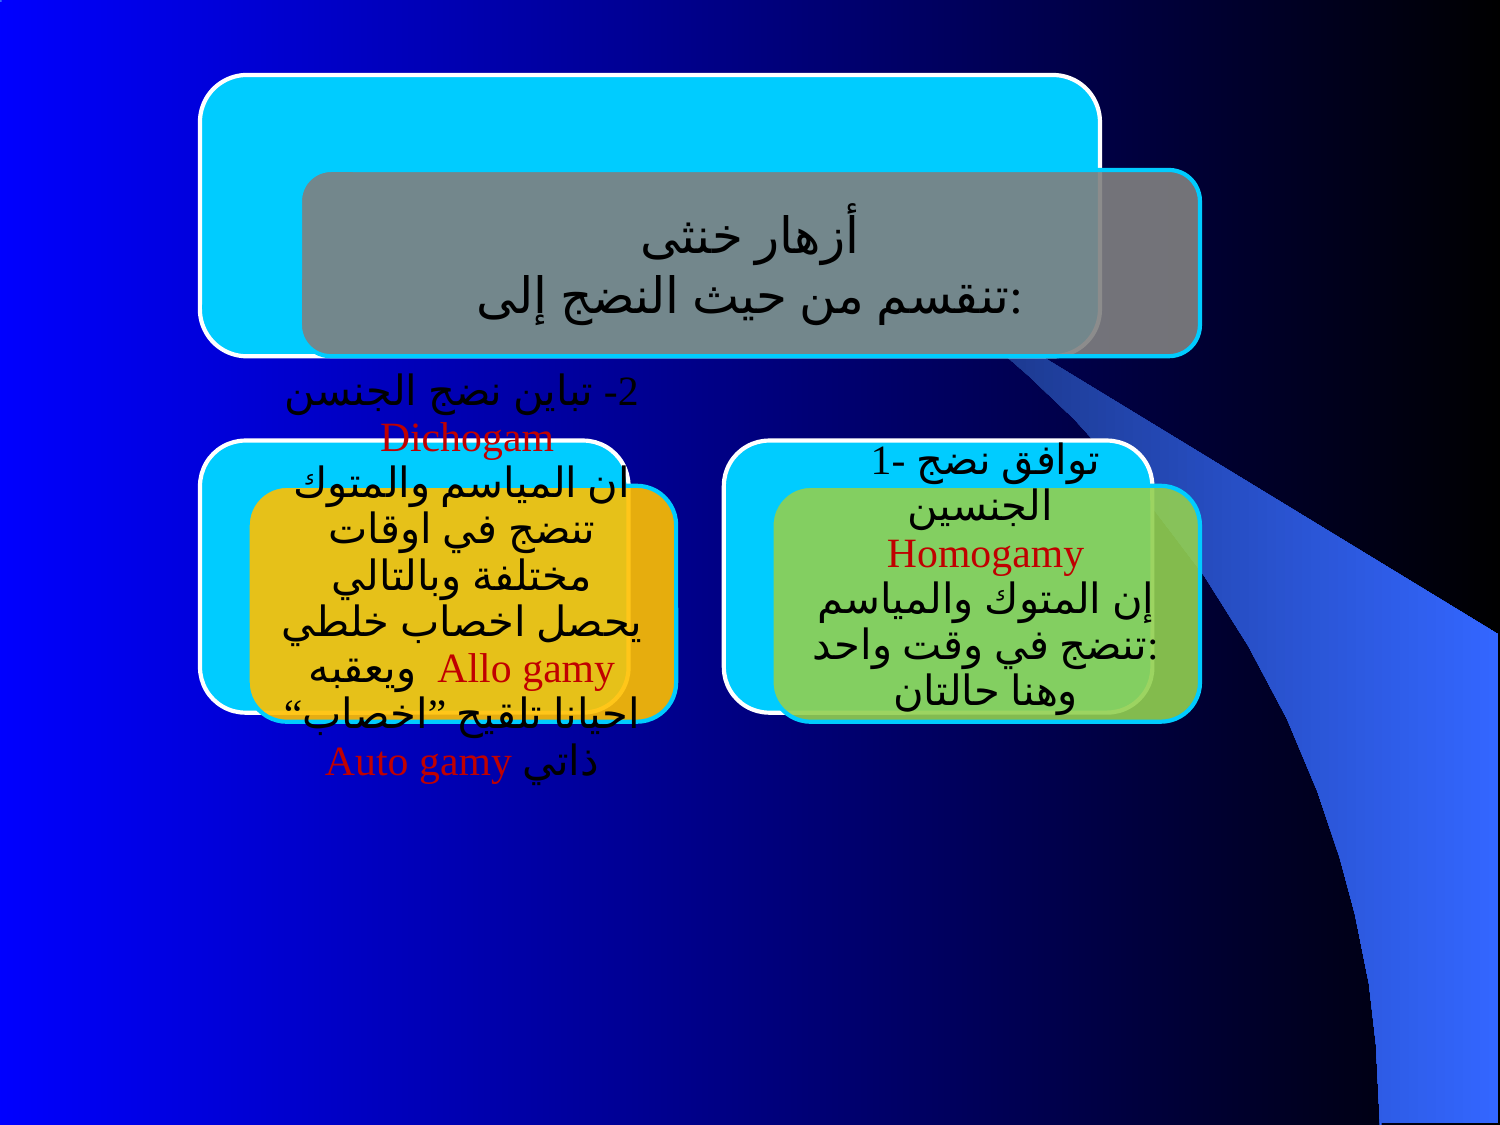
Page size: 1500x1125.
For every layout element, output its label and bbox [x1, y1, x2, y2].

text_box [74, 74, 1326, 1088]
